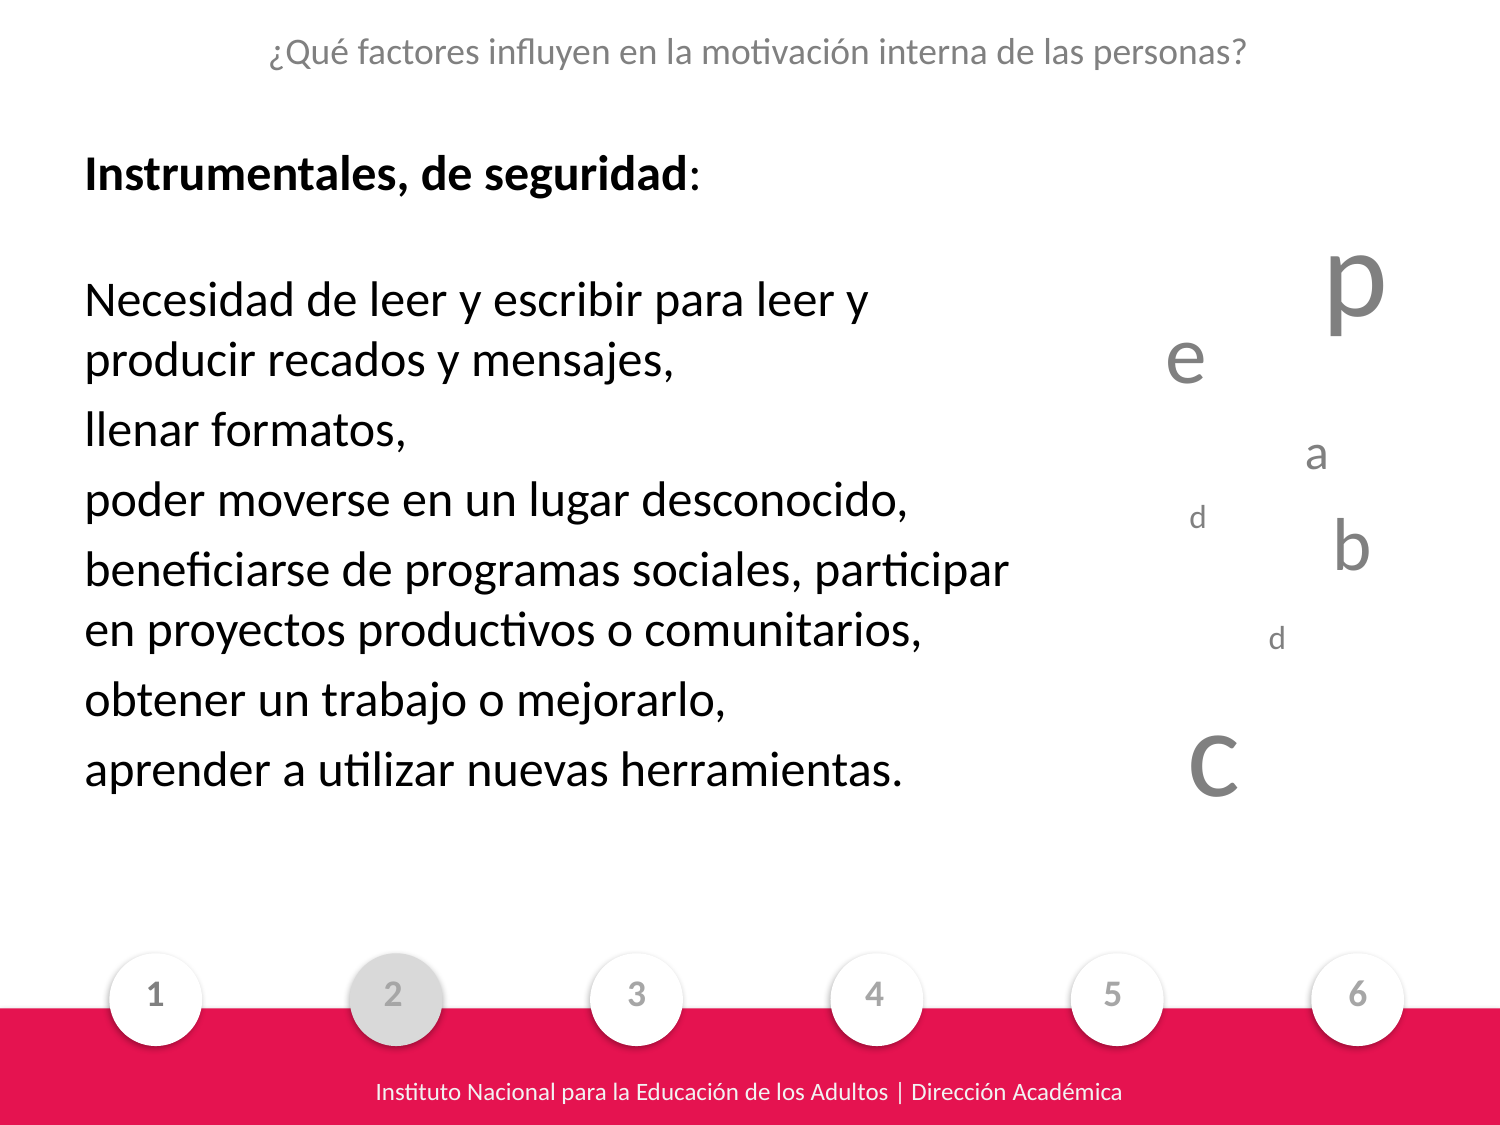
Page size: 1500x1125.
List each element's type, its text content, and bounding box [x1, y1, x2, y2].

text_box 4 [850, 961, 900, 1022]
text_box [589, 952, 684, 1047]
text_box ¿Qué factores influyen en la motivación interna de las personas? [253, 19, 1265, 79]
text_box [0, 1008, 1500, 1125]
text_box [1070, 952, 1165, 1047]
text_box 2 [368, 961, 418, 1022]
text_box 1 [130, 961, 180, 1022]
text_box 6 [1333, 961, 1383, 1022]
list Necesidad de leer y escribir para leer y producir recados y mensajes, llenar formatos, poder moverse en un lugar desconocido, beneficiarse de programas sociales, participar en proyectos productivos o comunitarios, obtener un trabajo o mejorarlo, aprender a utilizar nuevas herramientas. [69, 258, 1032, 957]
text_box 3 [612, 961, 662, 1022]
text_box [348, 952, 444, 1047]
text_box [1310, 952, 1405, 1047]
text_box 5 [1088, 961, 1138, 1022]
text_box Instituto Nacional para la Educación de los Adultos | Dirección Académica [199, 1067, 1301, 1113]
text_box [1150, 183, 1405, 832]
text_box [108, 952, 203, 1047]
text_box Instrumentales, de seguridad: [69, 132, 1420, 232]
text_box [829, 952, 925, 1047]
